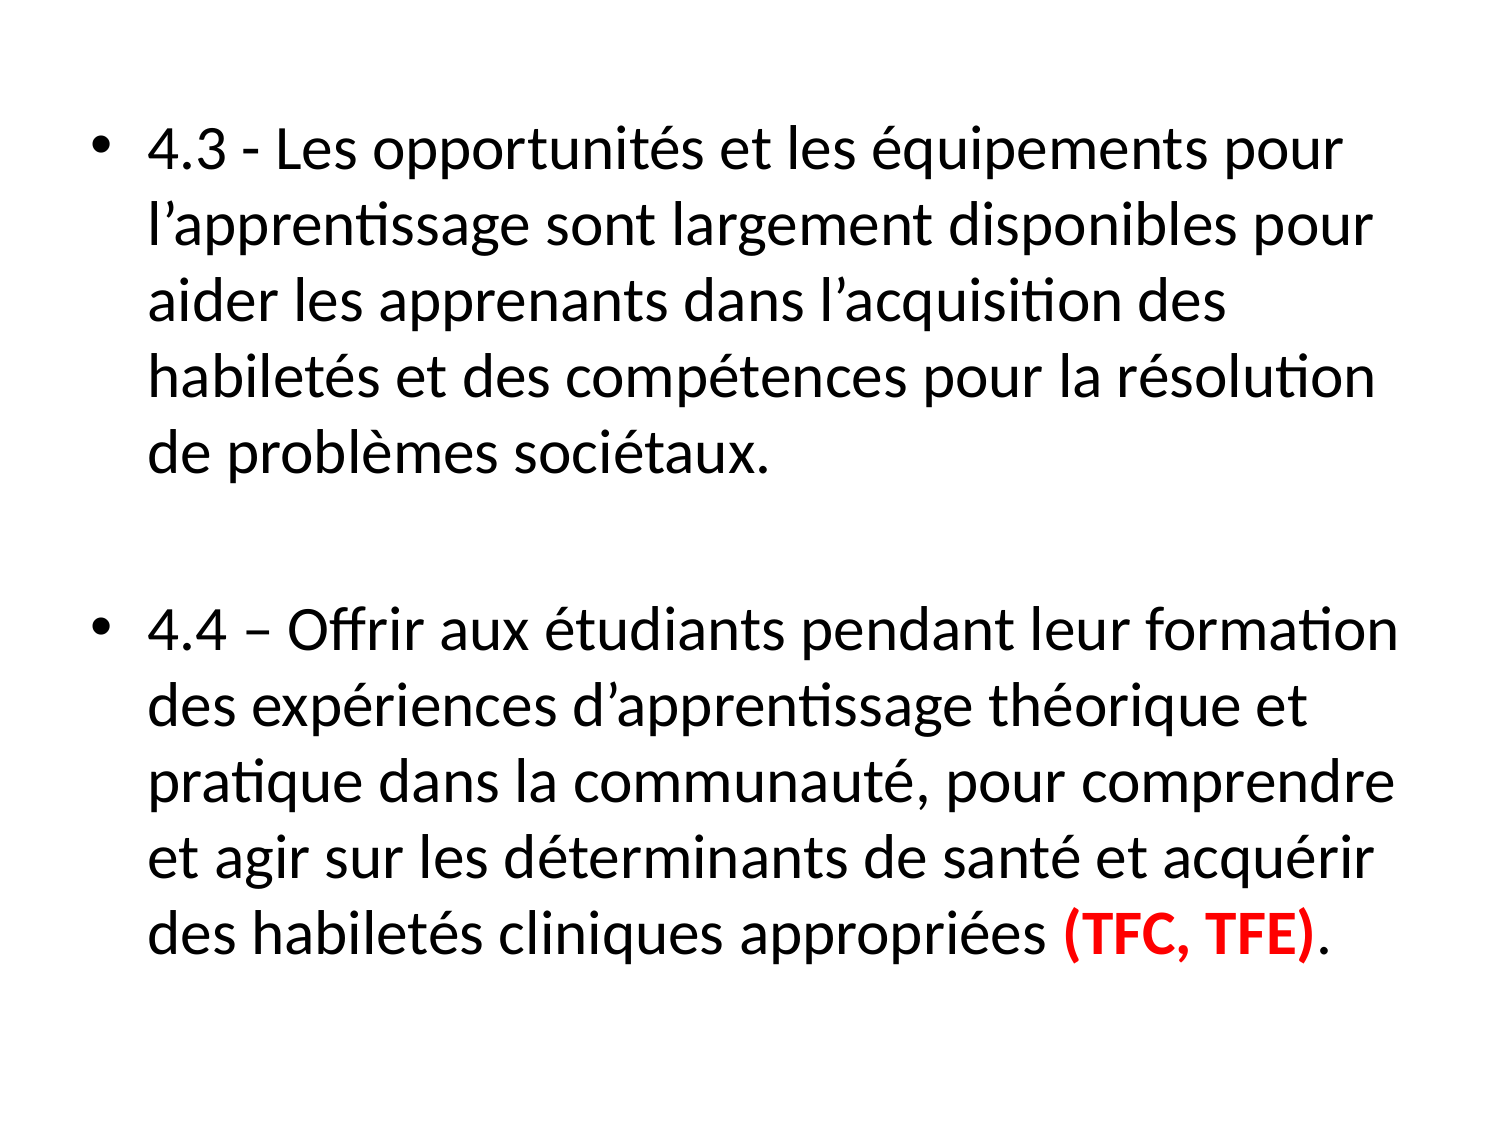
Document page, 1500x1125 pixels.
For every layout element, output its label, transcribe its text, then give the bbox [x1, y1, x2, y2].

list 4.3 - Les opportunités et les équipements pour l’apprentissage sont largement disponibles pour aider les apprenants dans l’acquisition des habiletés et des compétences pour la résolution de problèmes sociétaux. 4.4 – Offrir aux étudiants pendant leur formation des expériences d’apprentissage théorique et pratique dans la communauté, pour comprendre et agir sur les déterminants de santé et acquérir des habiletés cliniques appropriées (TFC, TFE). [75, 98, 1425, 1005]
